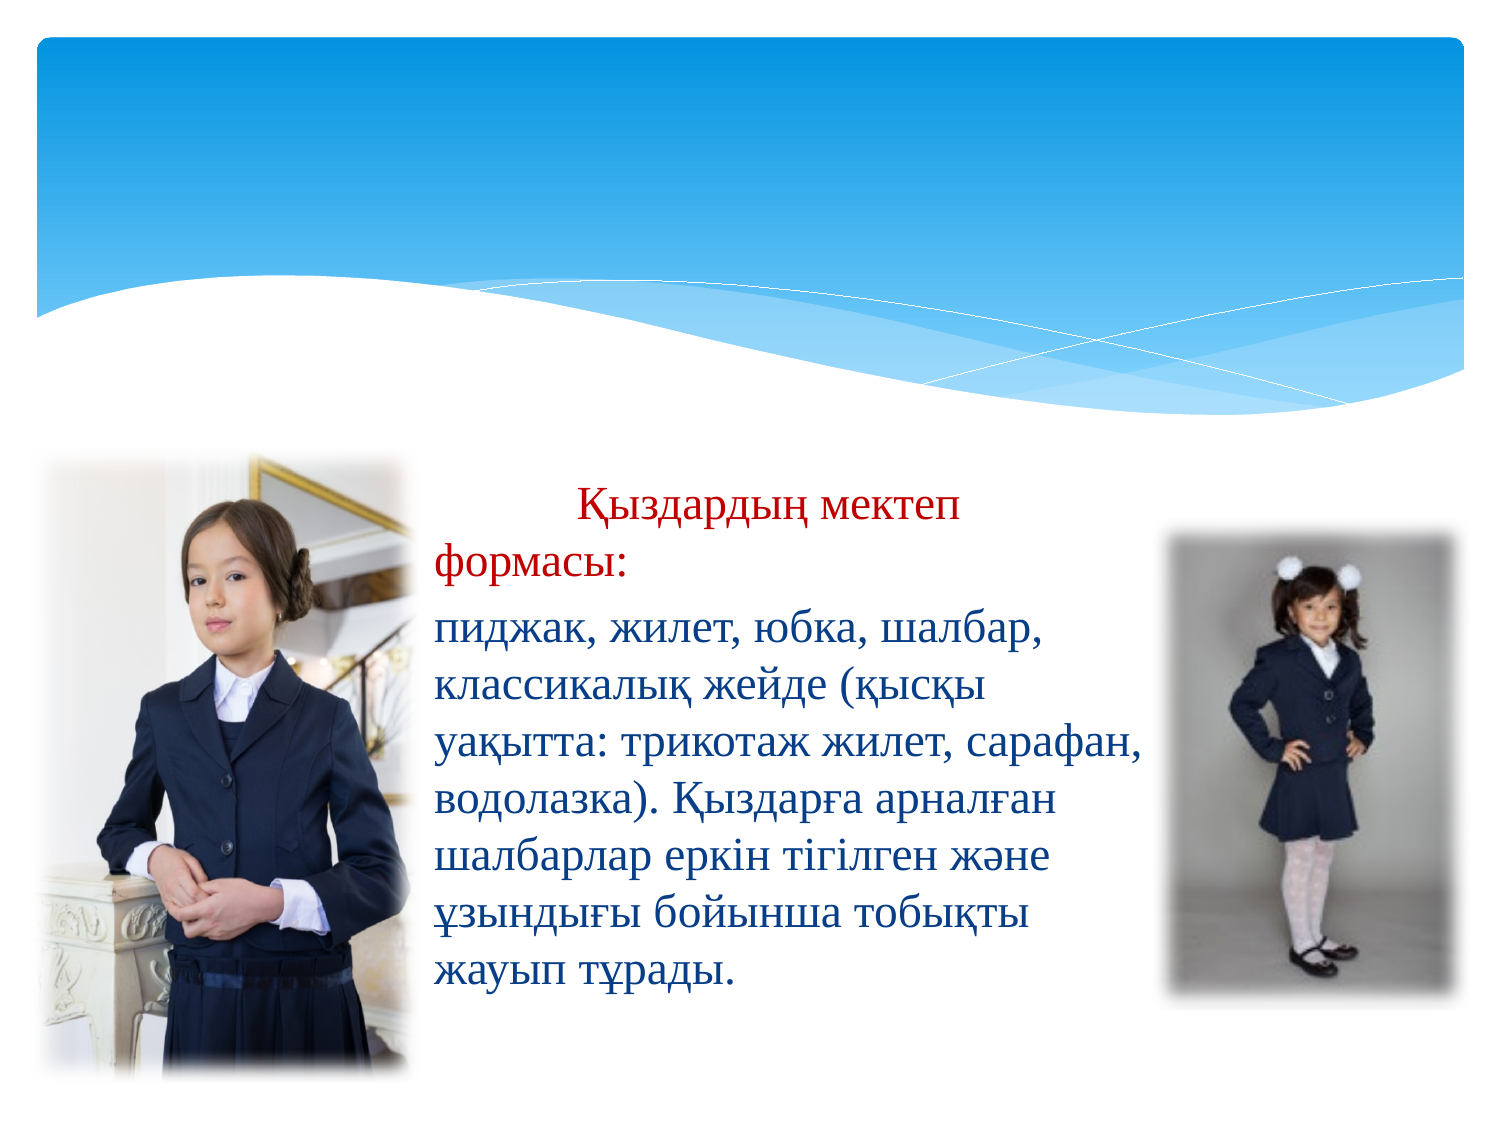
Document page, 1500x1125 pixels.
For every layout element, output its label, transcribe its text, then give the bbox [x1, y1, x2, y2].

picture [29, 444, 420, 1085]
list Қыздардың мектеп формасы: пиджак, жилет, юбка, шалбар, классикалық жейде (қысқы уақытта: трикотаж жилет, сарафан, водолазка). Қыздарға арналған шалбарлар еркін тігілген және ұзындығы бойынша тобықты жауып тұрады. [419, 66, 1176, 1005]
picture [1151, 515, 1471, 1013]
